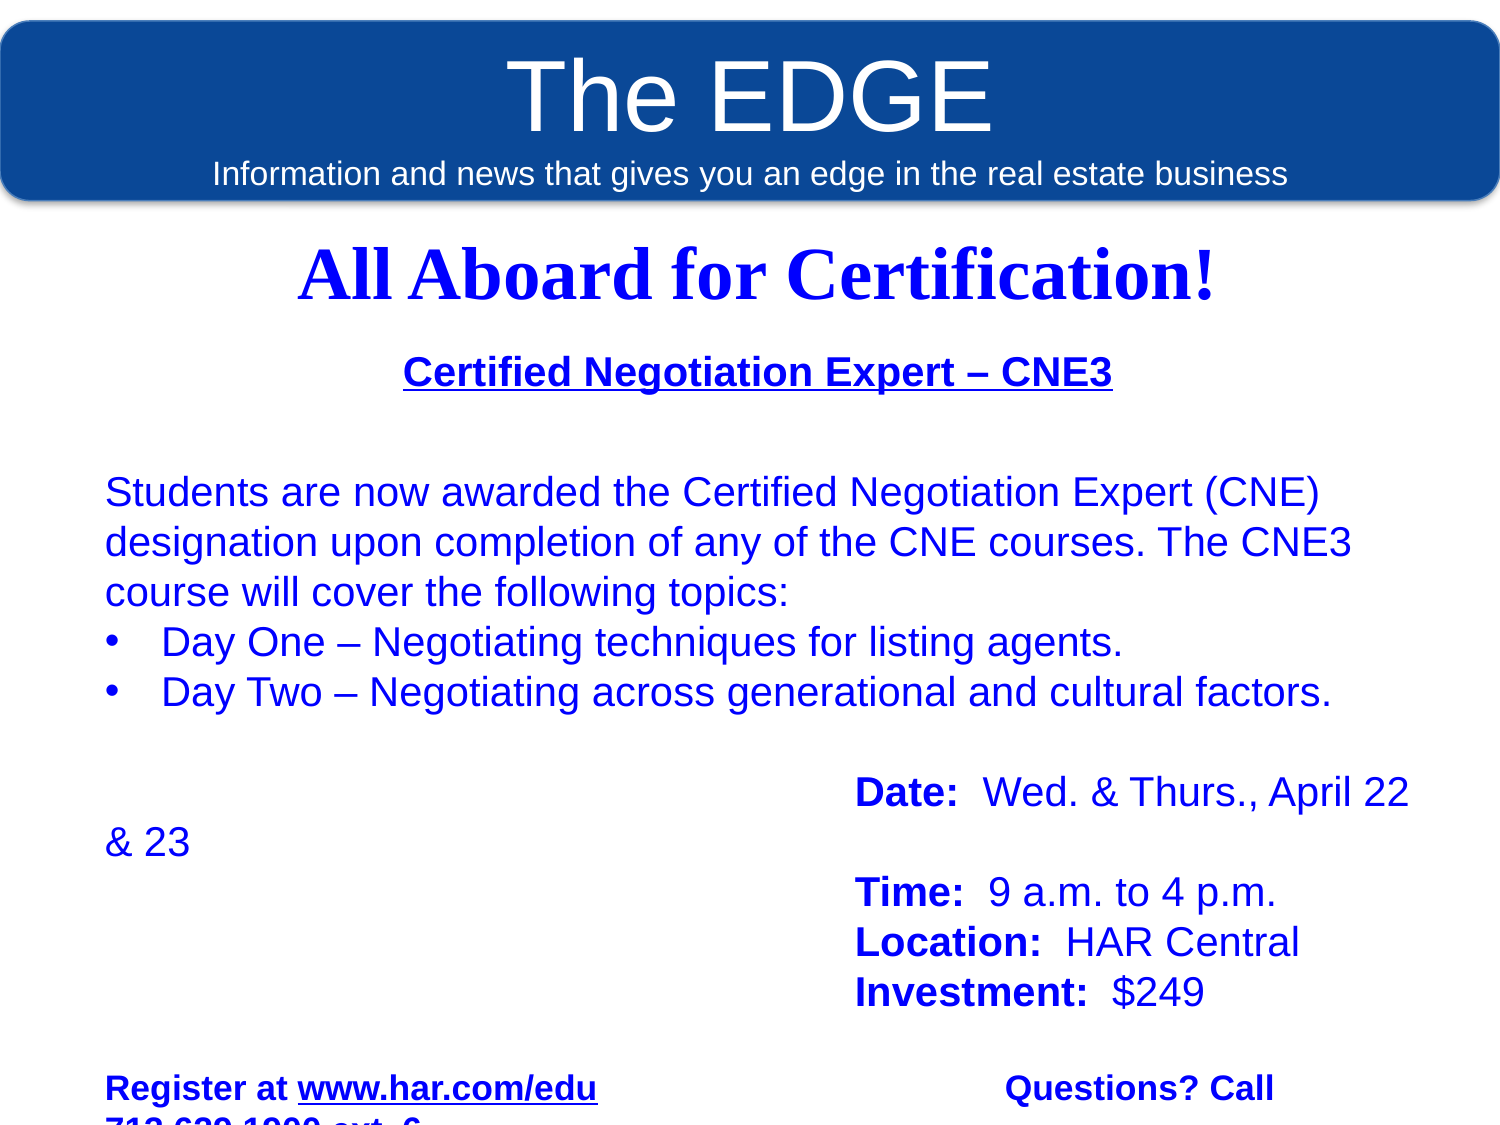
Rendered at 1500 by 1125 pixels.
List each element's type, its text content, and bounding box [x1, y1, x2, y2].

title The EDGE Information and news that gives you an edge in the real estate business [156, 21, 1344, 201]
text_box All Aboard for Certification! [65, 216, 1451, 322]
text_box Certified Negotiation Expert – CNE3 Students are now awarded the Certified Negotiation Expert (CNE) designation upon completion of any of the CNE courses. The CNE3 course will cover the following topics: Day One – Negotiating techniques for listing agents. Day Two – Negotiating across generational and cultural factors. Date: Wed. & Thurs., April 22 & 23 Time: 9 a.m. to 4 p.m. Location: HAR Central Investment: $249 Register at www.har.com/edu Questions? Call 713.629.1900 ext. 6 [89, 337, 1426, 1125]
text_box [0, 20, 1500, 202]
